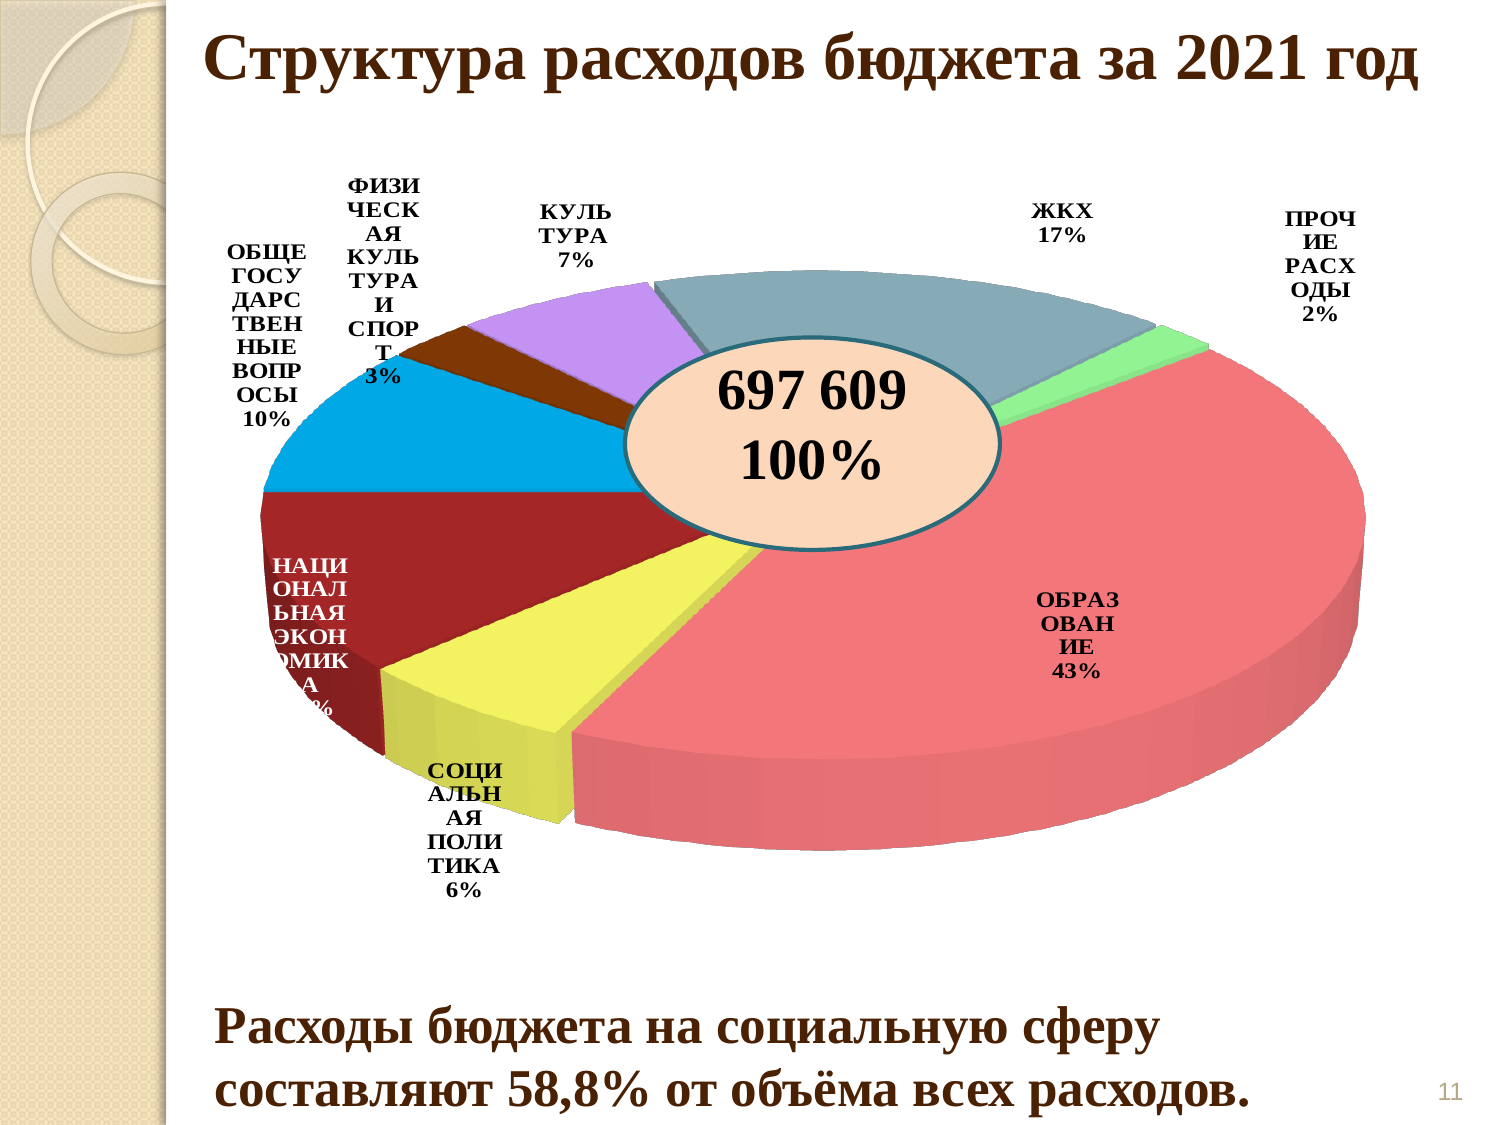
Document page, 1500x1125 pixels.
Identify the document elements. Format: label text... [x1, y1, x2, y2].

slide_number 11 [1430, 1034, 1488, 1113]
title Структура расходов бюджета за 2021 год [187, 0, 1463, 105]
text_box Расходы бюджета на социальную сферу составляют 58,8% от объёма всех расходов. [199, 982, 1430, 1125]
chart [162, 124, 1463, 938]
